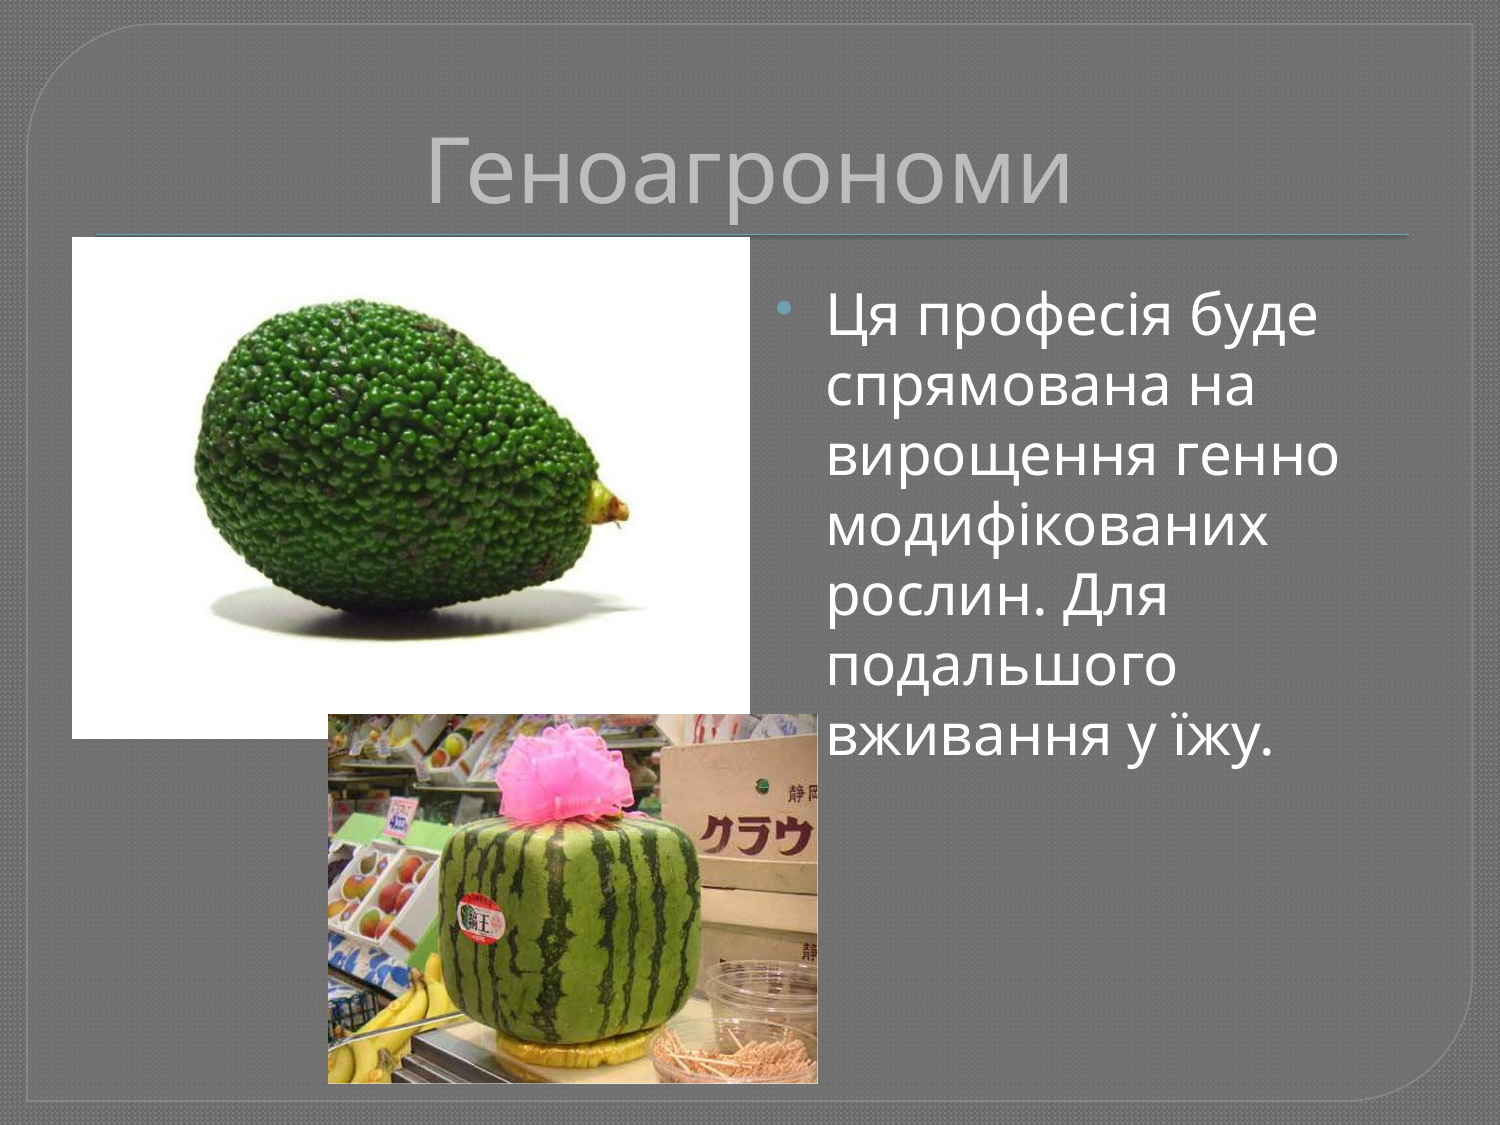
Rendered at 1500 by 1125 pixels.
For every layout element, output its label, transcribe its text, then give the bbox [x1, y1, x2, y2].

picture [72, 237, 818, 1084]
list Ця професія буде спрямована на вирощення генно модифікованих рослин. Для подальшого вживання у їжу. [762, 270, 1425, 1013]
title Геноагрономи [75, 41, 1425, 230]
